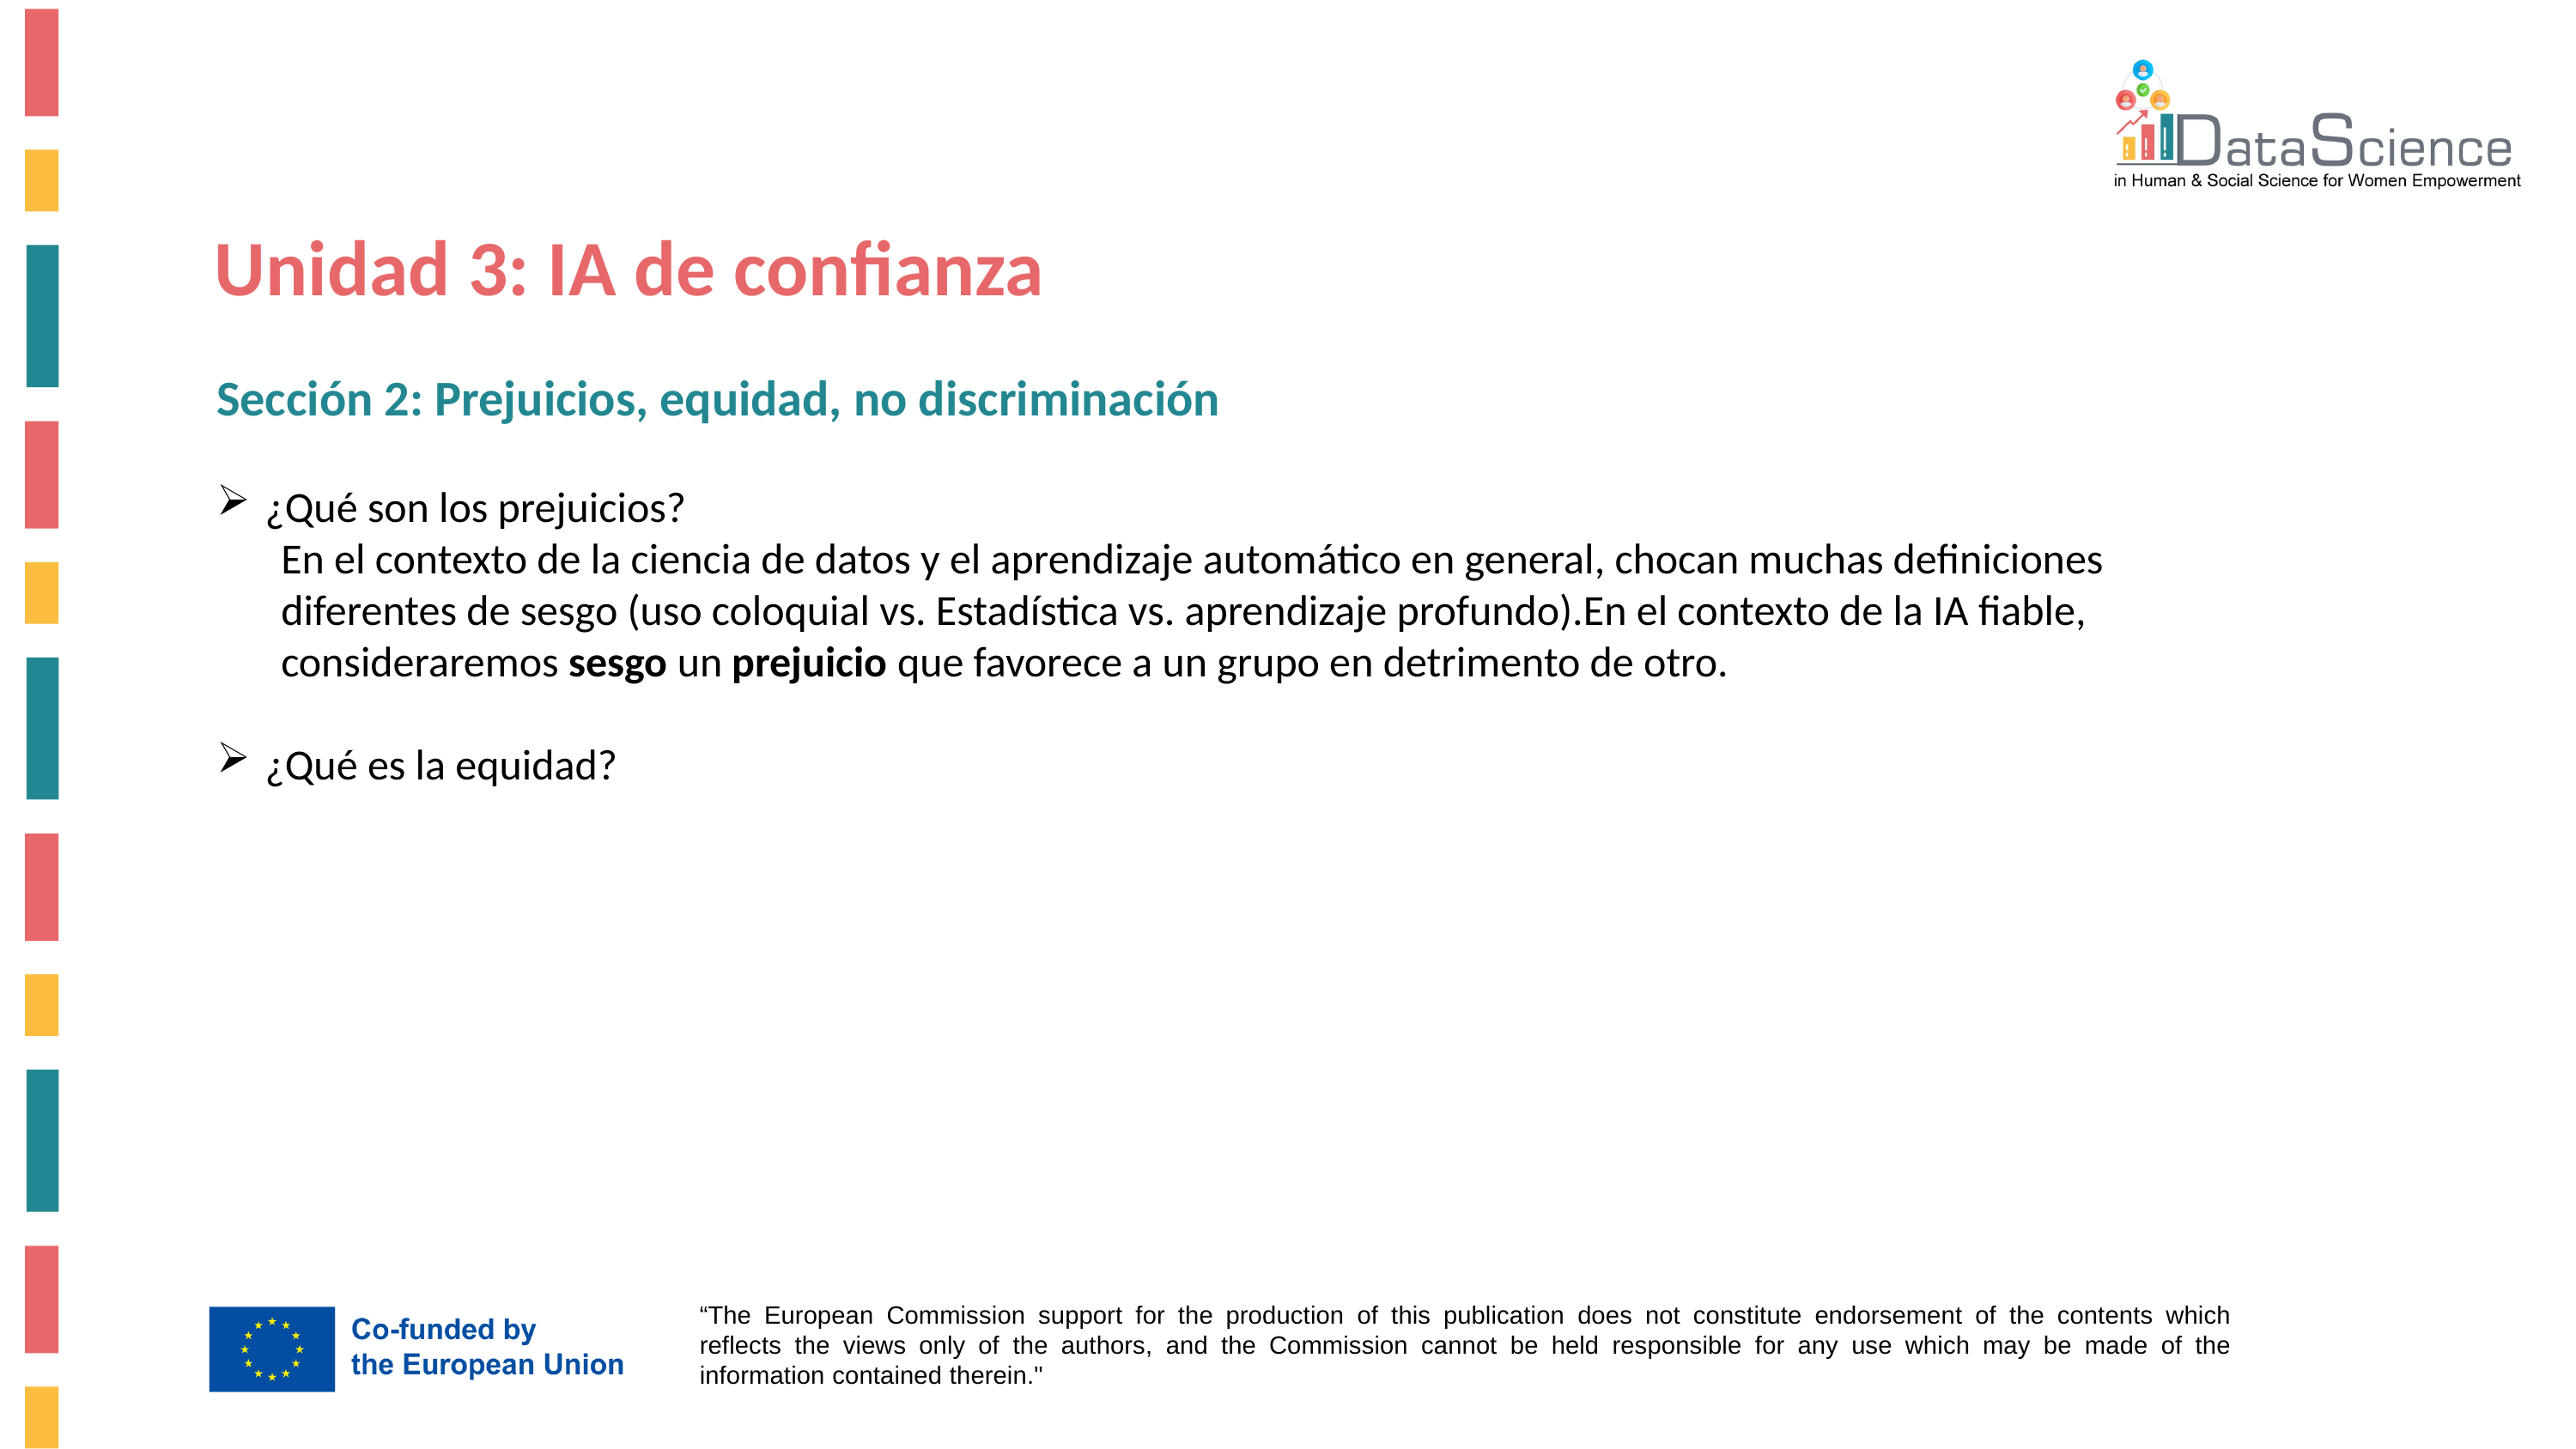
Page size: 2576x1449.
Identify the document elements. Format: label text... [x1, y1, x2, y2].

text_box ¿Qué son los prejuicios? En el contexto de la ciencia de datos y el aprendizaje automático en general, chocan muchas definiciones diferentes de sesgo (uso coloquial vs. Estadística vs. aprendizaje profundo).En el contexto de la IA fiable, consideraremos sesgo un prejuicio que favorece a un grupo en detrimento de otro. ¿Qué es la equidad? [204, 473, 2233, 834]
text_box Unidad 3: IA de confianza [201, 210, 1578, 318]
text_box Sección 2: Prejuicios, equidad, no discriminación [204, 359, 1619, 433]
picture [2114, 58, 2522, 191]
picture [204, 1301, 655, 1397]
